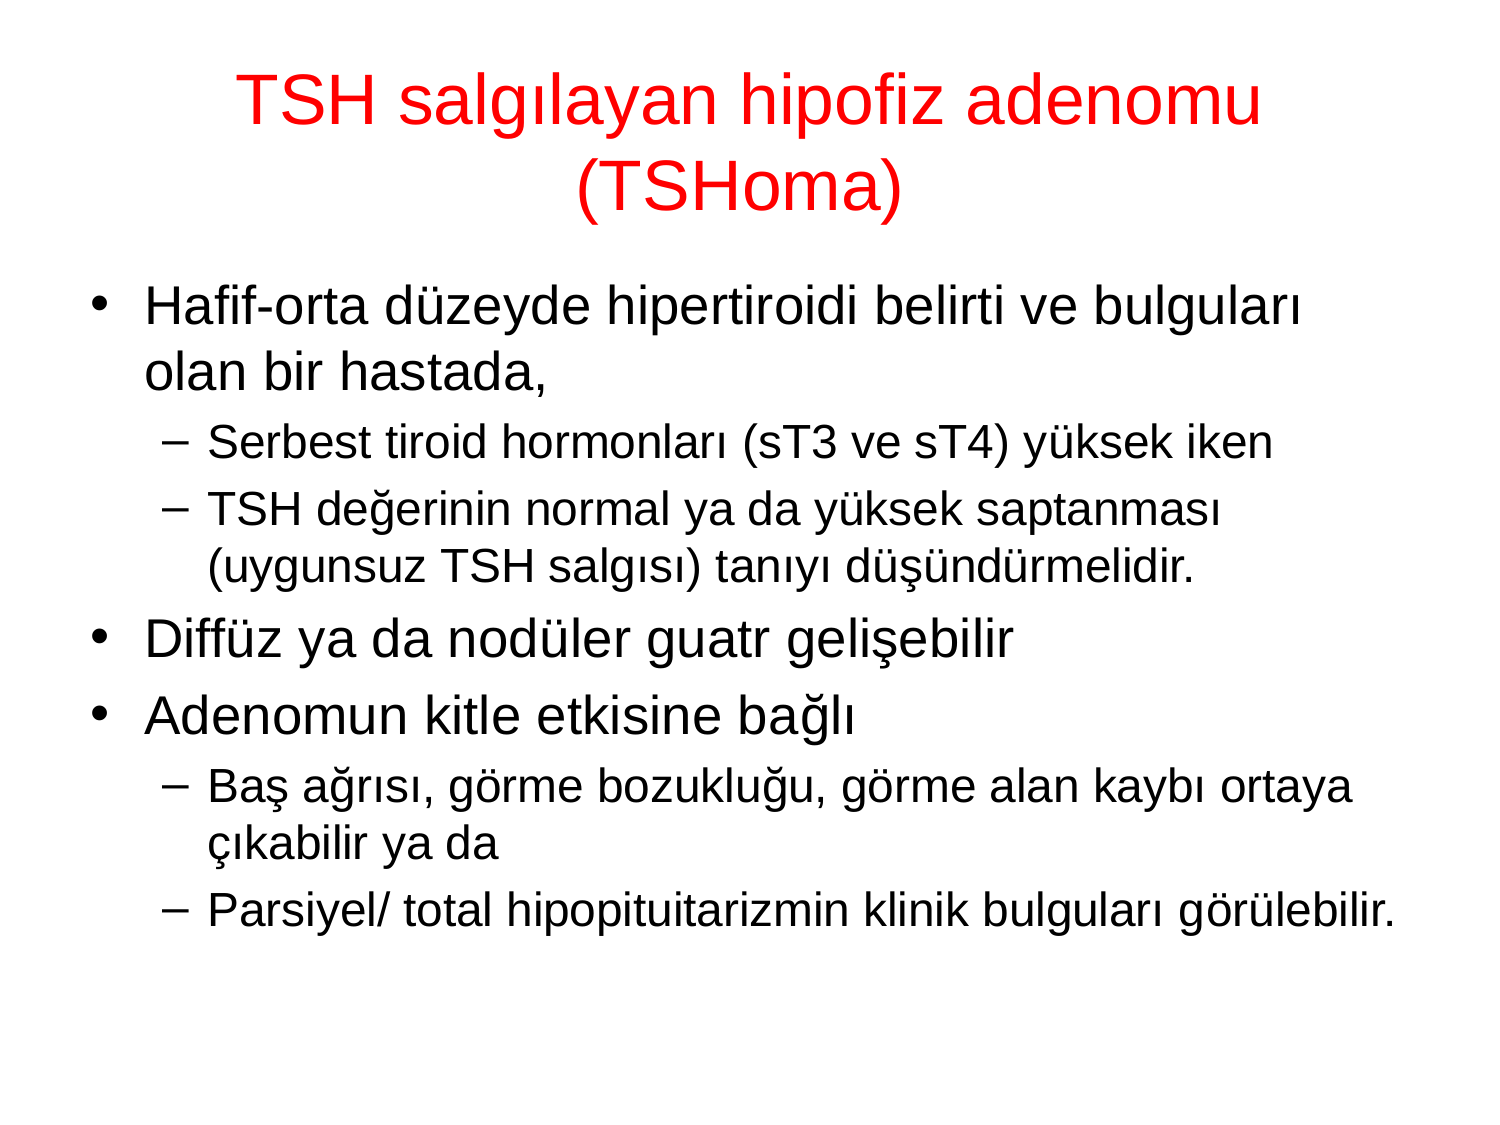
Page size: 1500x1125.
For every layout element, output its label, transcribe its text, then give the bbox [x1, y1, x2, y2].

title TSH salgılayan hipofiz adenomu (TSHoma) [75, 45, 1425, 233]
list Hafif-orta düzeyde hipertiroidi belirti ve bulguları olan bir hastada, Serbest tiroid hormonları (sT3 ve sT4) yüksek iken TSH değerinin normal ya da yüksek saptanması (uygunsuz TSH salgısı) tanıyı düşündürmelidir. Diffüz ya da nodüler guatr gelişebilir Adenomun kitle etkisine bağlı Baş ağrısı, görme bozukluğu, görme alan kaybı ortaya çıkabilir ya da Parsiyel/ total hipopituitarizmin klinik bulguları görülebilir. [75, 262, 1425, 1005]
